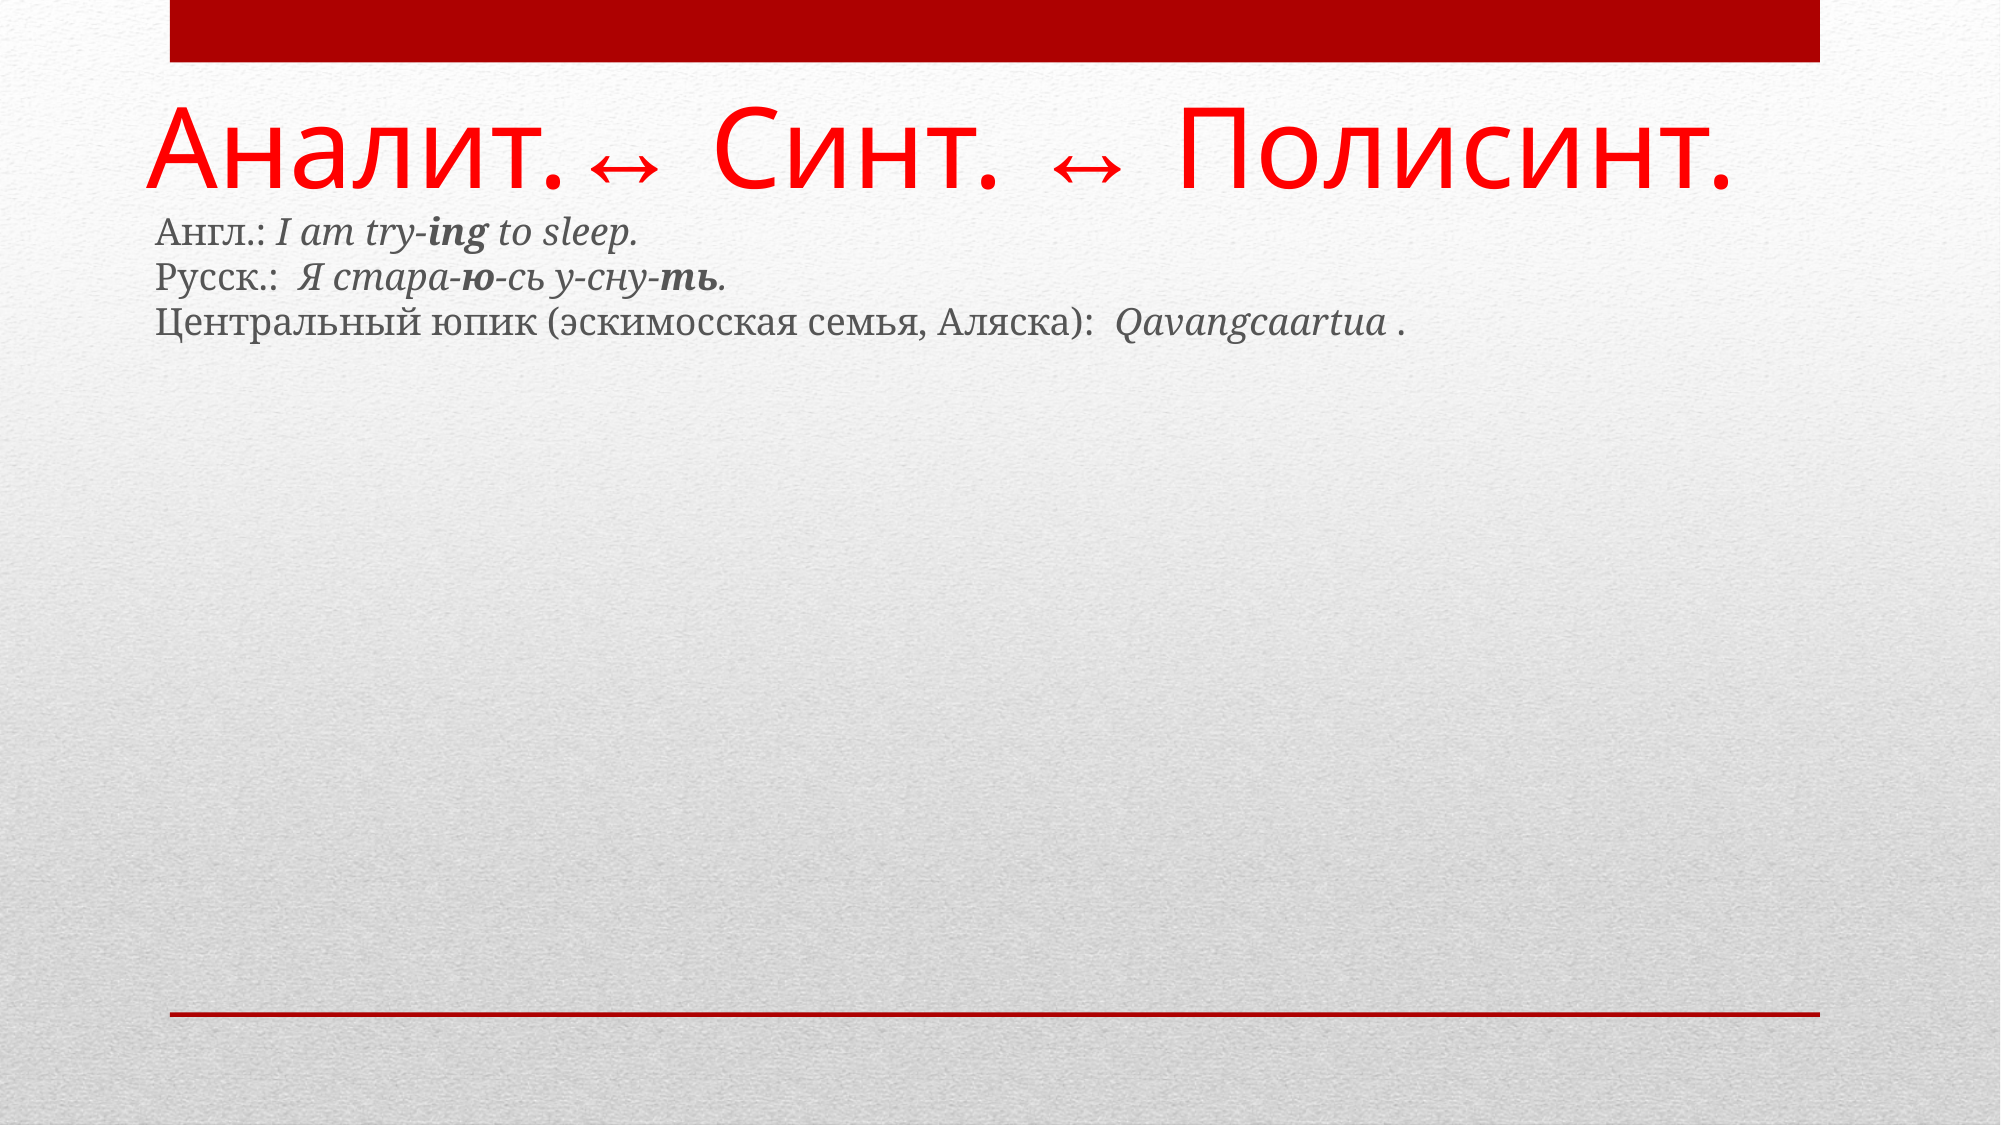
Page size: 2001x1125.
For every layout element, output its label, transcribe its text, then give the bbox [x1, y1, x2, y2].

title Аналит.↔ Синт. ↔ Полисинт. [79, 1, 1805, 219]
text_box Англ.: I am try-ing to sleep. Русск.: Я стара-ю-сь у-сну-ть. Центральный юпик (эскимосская семья, Аляска): Qavangcaartua . [140, 201, 1744, 351]
